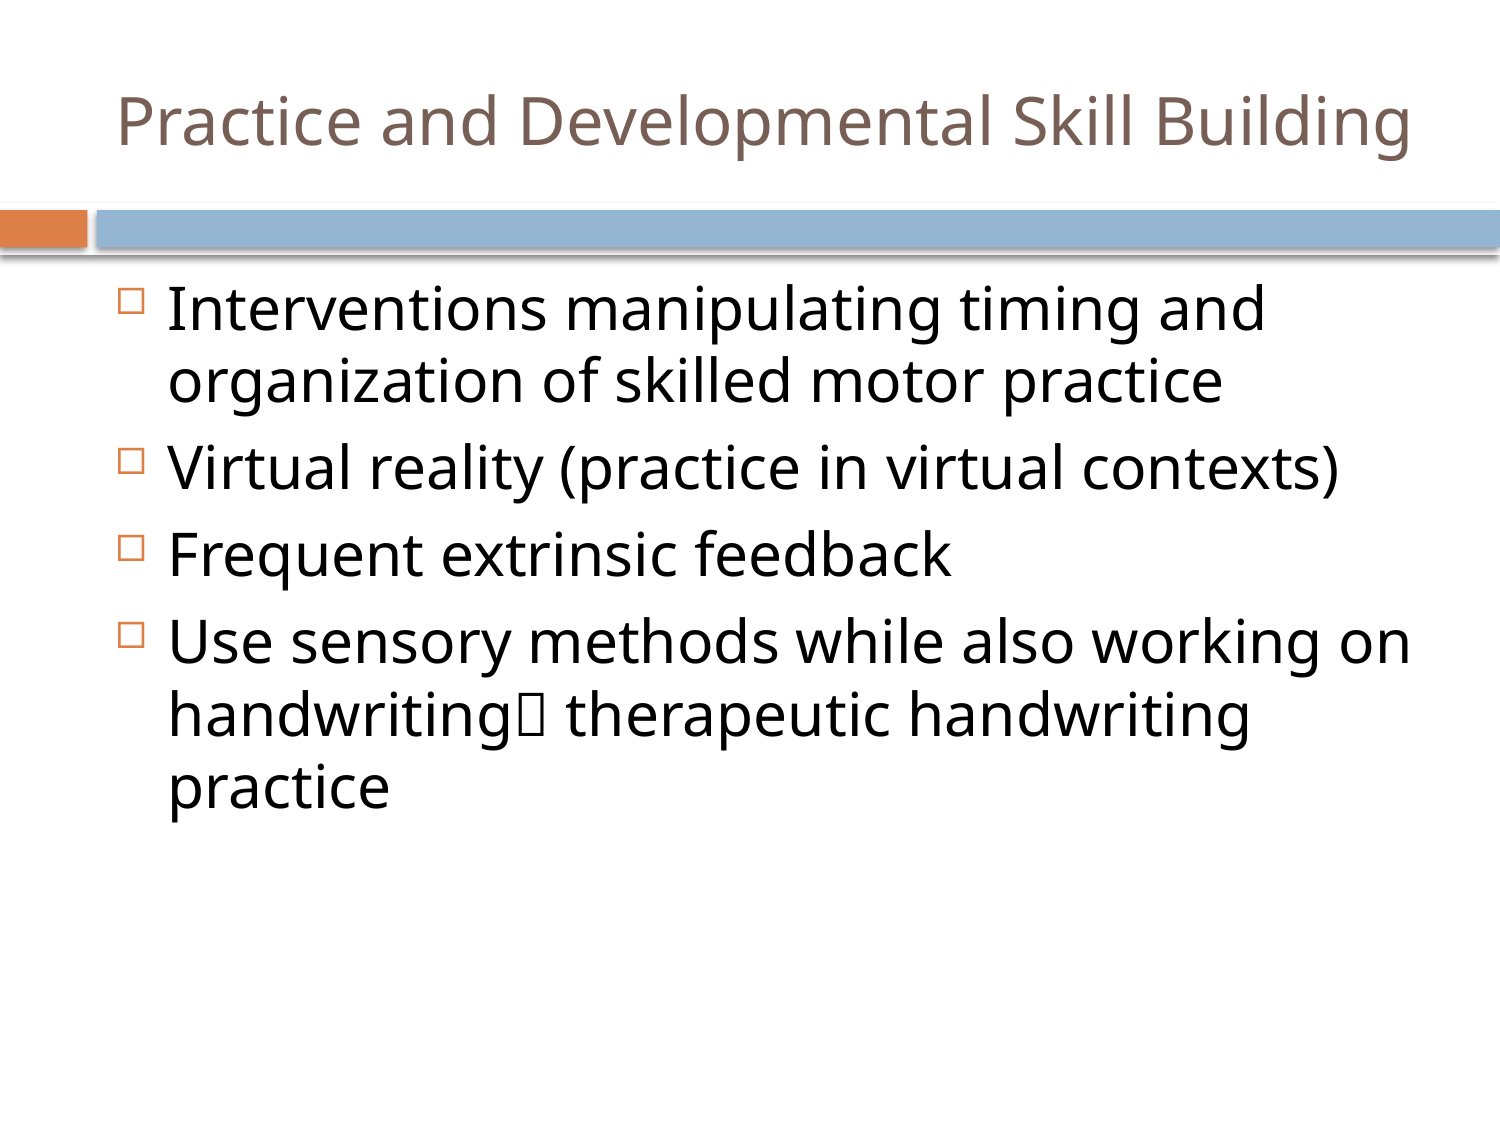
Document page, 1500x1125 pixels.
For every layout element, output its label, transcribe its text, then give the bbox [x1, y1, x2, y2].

title Practice and Developmental Skill Building [100, 37, 1438, 200]
list Interventions manipulating timing and organization of skilled motor practice Virtual reality (practice in virtual contexts) Frequent extrinsic feedback Use sensory methods while also working on handwriting therapeutic handwriting practice [100, 262, 1438, 1000]
